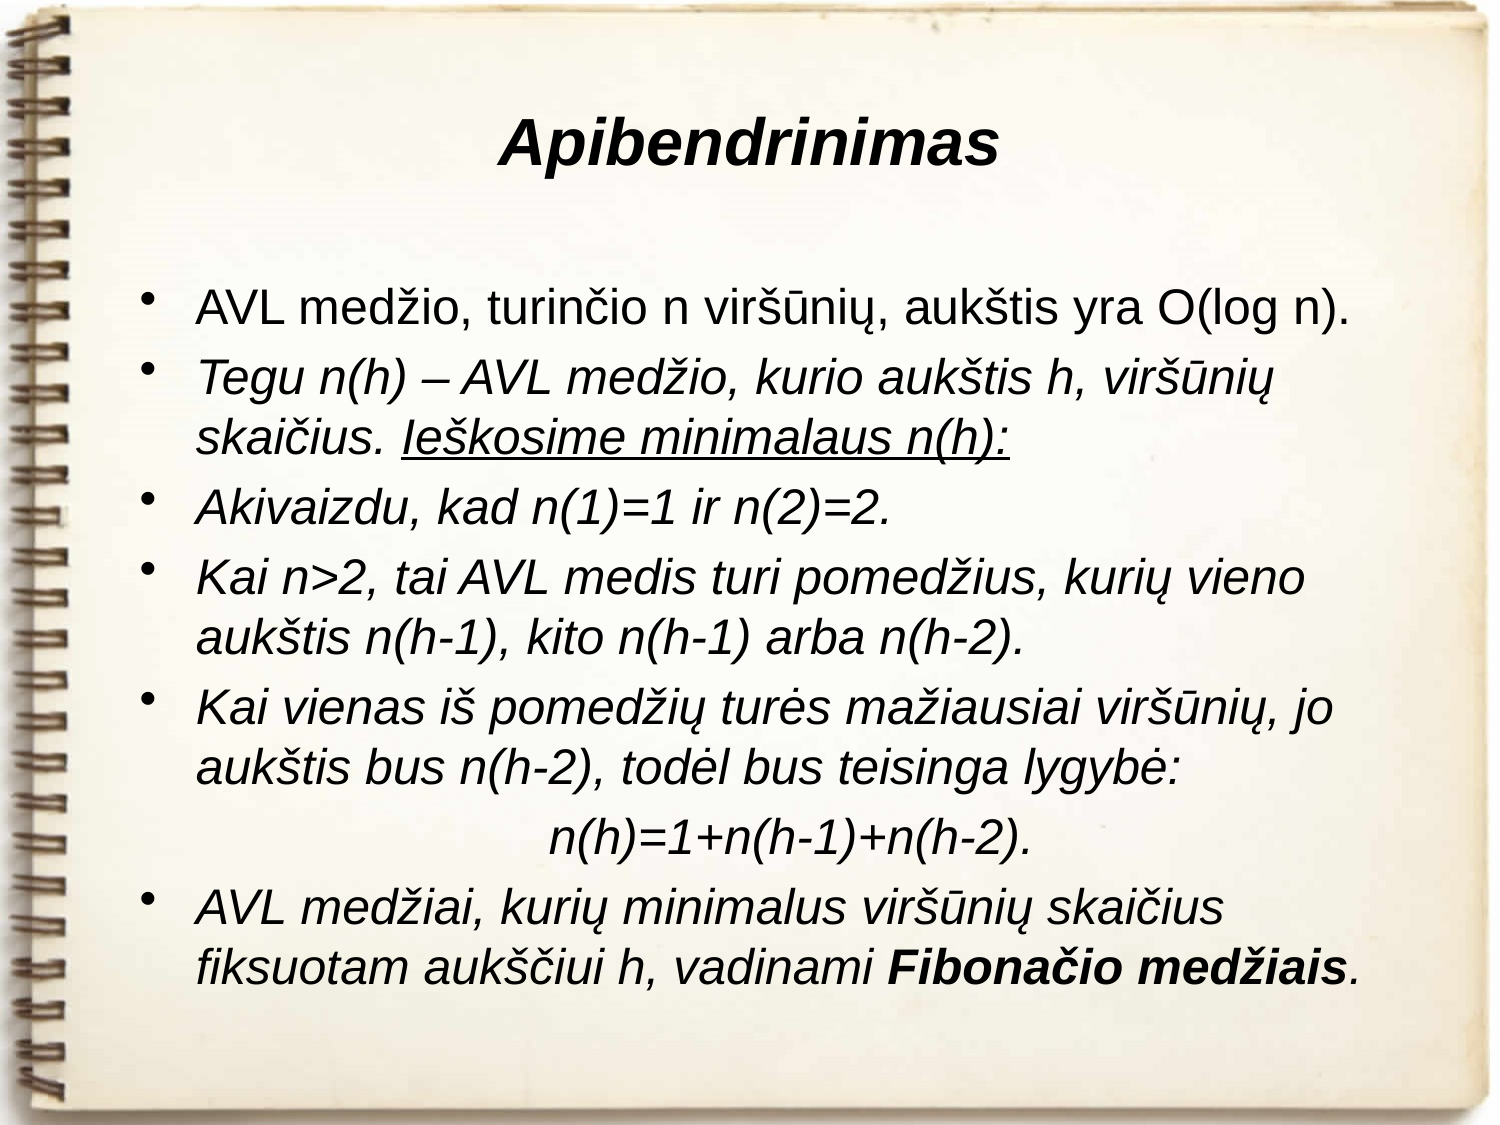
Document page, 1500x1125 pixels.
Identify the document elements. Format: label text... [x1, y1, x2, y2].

list AVL medžio, turinčio n viršūnių, aukštis yra O(log n). Tegu n(h) – AVL medžio, kurio aukštis h, viršūnių skaičius. Ieškosime minimalaus n(h): Akivaizdu, kad n(1)=1 ir n(2)=2. Kai n>2, tai AVL medis turi pomedžius, kurių vieno aukštis n(h-1), kito n(h-1) arba n(h-2). Kai vienas iš pomedžių turės mažiausiai viršūnių, jo aukštis bus n(h-2), todėl bus teisinga lygybė: n(h)=1+n(h-1)+n(h-2). AVL medžiai, kurių minimalus viršūnių skaičius fiksuotam aukščiui h, vadinami Fibonačio medžiais. [124, 267, 1459, 1010]
picture [0, 0, 1500, 1125]
title Apibendrinimas [75, 45, 1425, 233]
